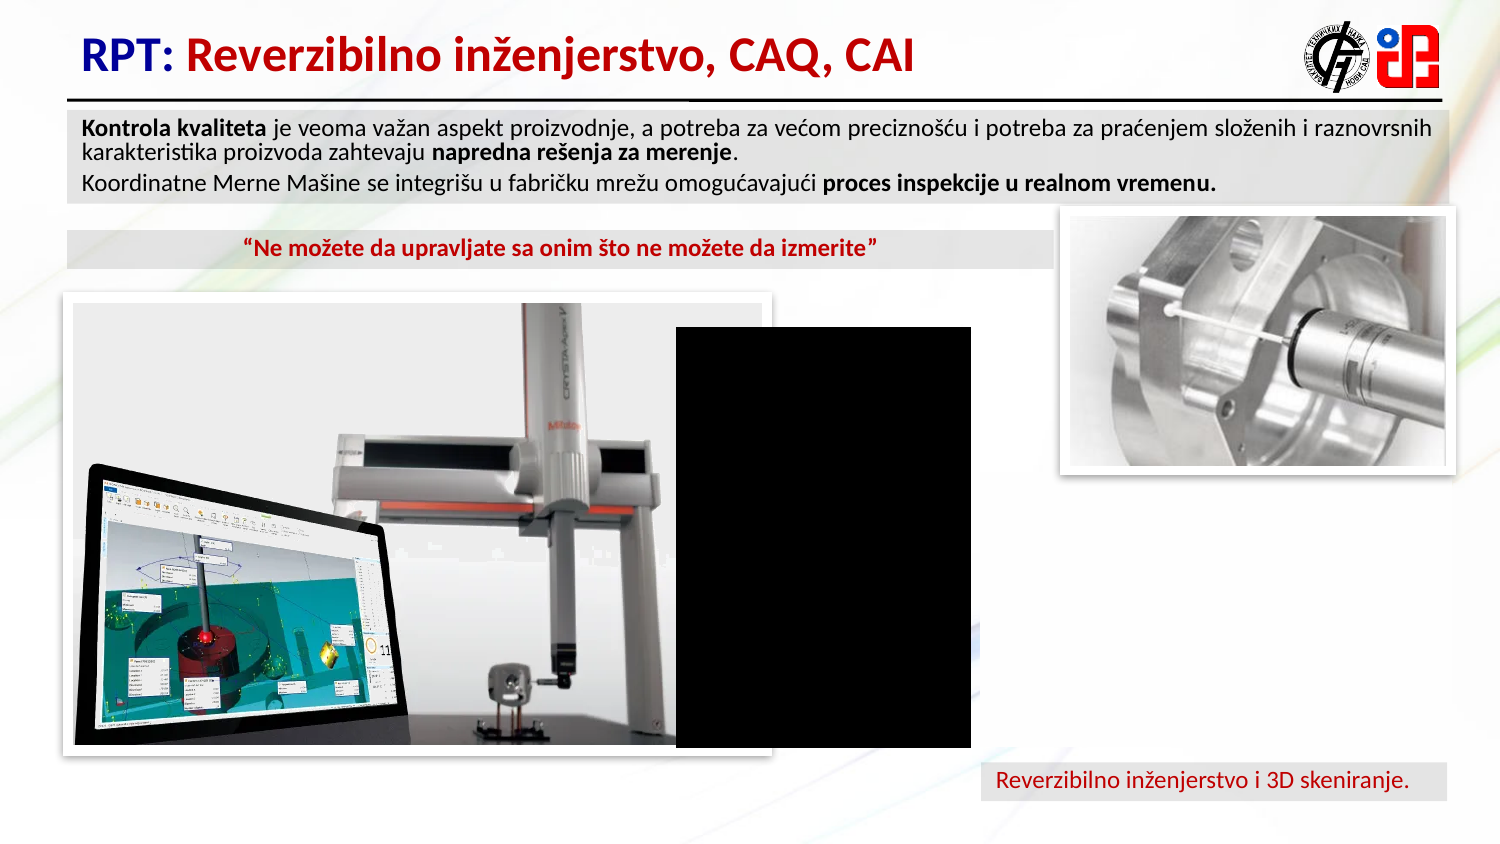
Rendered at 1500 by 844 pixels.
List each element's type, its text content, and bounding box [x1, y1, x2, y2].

text_box RPT: Reverzibilno inženjerstvo, CAQ, CAI [67, 28, 1300, 89]
picture [0, 0, 1500, 844]
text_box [675, 326, 972, 749]
text_box “Ne možete da upravljate sa onim što ne možete da izmerite” [67, 230, 1054, 269]
text_box Kontrola kvaliteta je veoma važan aspekt proizvodnje, a potreba za većom preciznošću i potreba za praćenjem složenih i raznovrsnih karakteristika proizvoda zahtevaju napredna rešenja za merenje. Koordinatne Merne Mašine se integrišu u fabričku mrežu omogućavajući proces inspekcije u realnom vremenu. [67, 109, 1450, 204]
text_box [979, 471, 1453, 748]
text_box Reverzibilno inženjerstvo i 3D skeniranje. [981, 762, 1448, 802]
